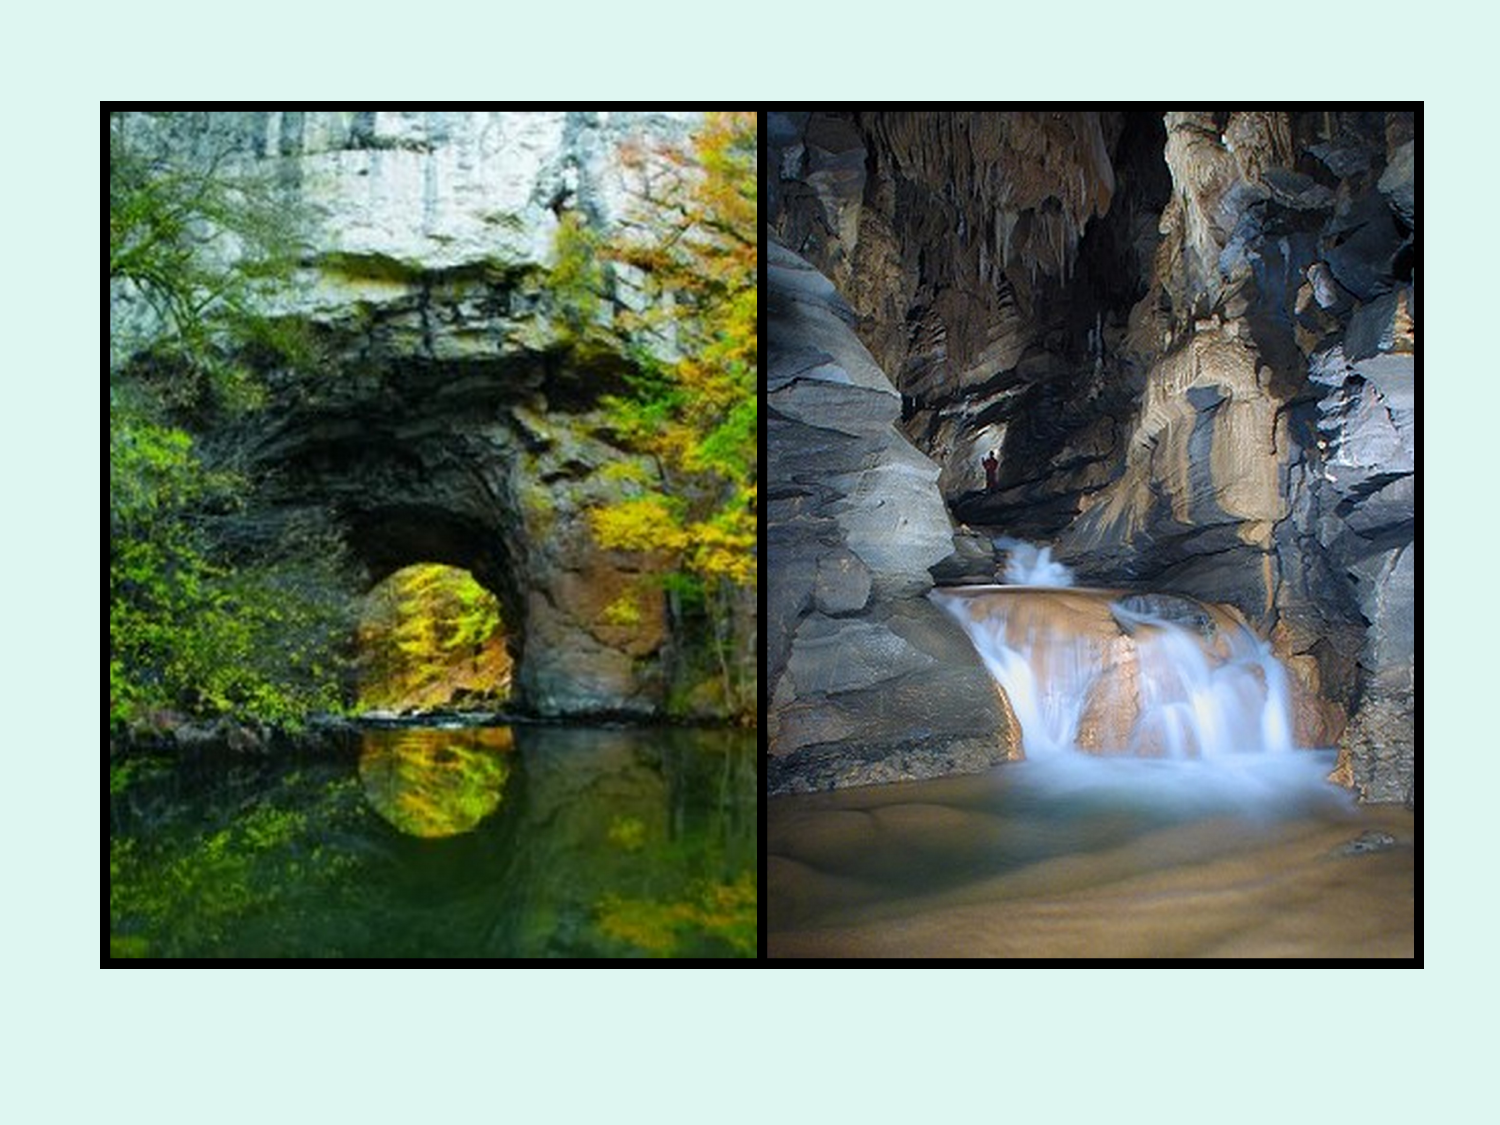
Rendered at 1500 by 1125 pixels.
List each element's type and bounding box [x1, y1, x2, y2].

picture [100, 101, 1424, 969]
